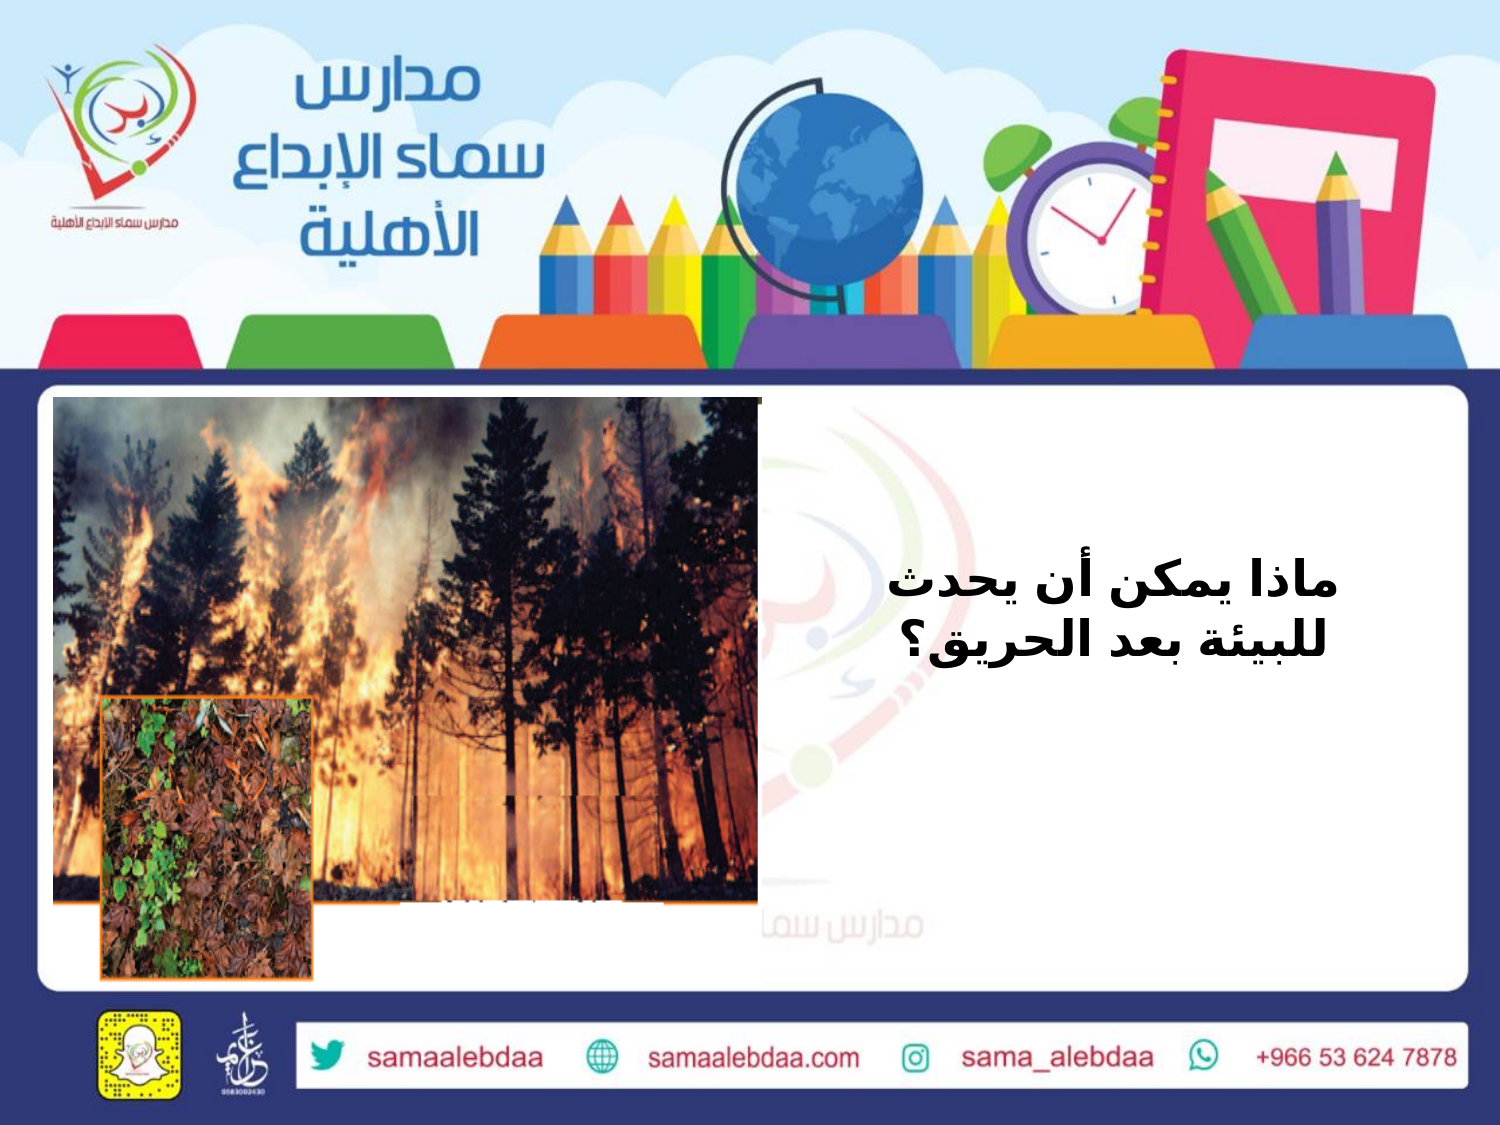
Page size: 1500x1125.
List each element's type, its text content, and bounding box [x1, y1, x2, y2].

picture [0, 0, 1500, 1125]
text_box ماذا يمكن أن يحدث للبيئة بعد الحريق؟ [820, 538, 1407, 674]
